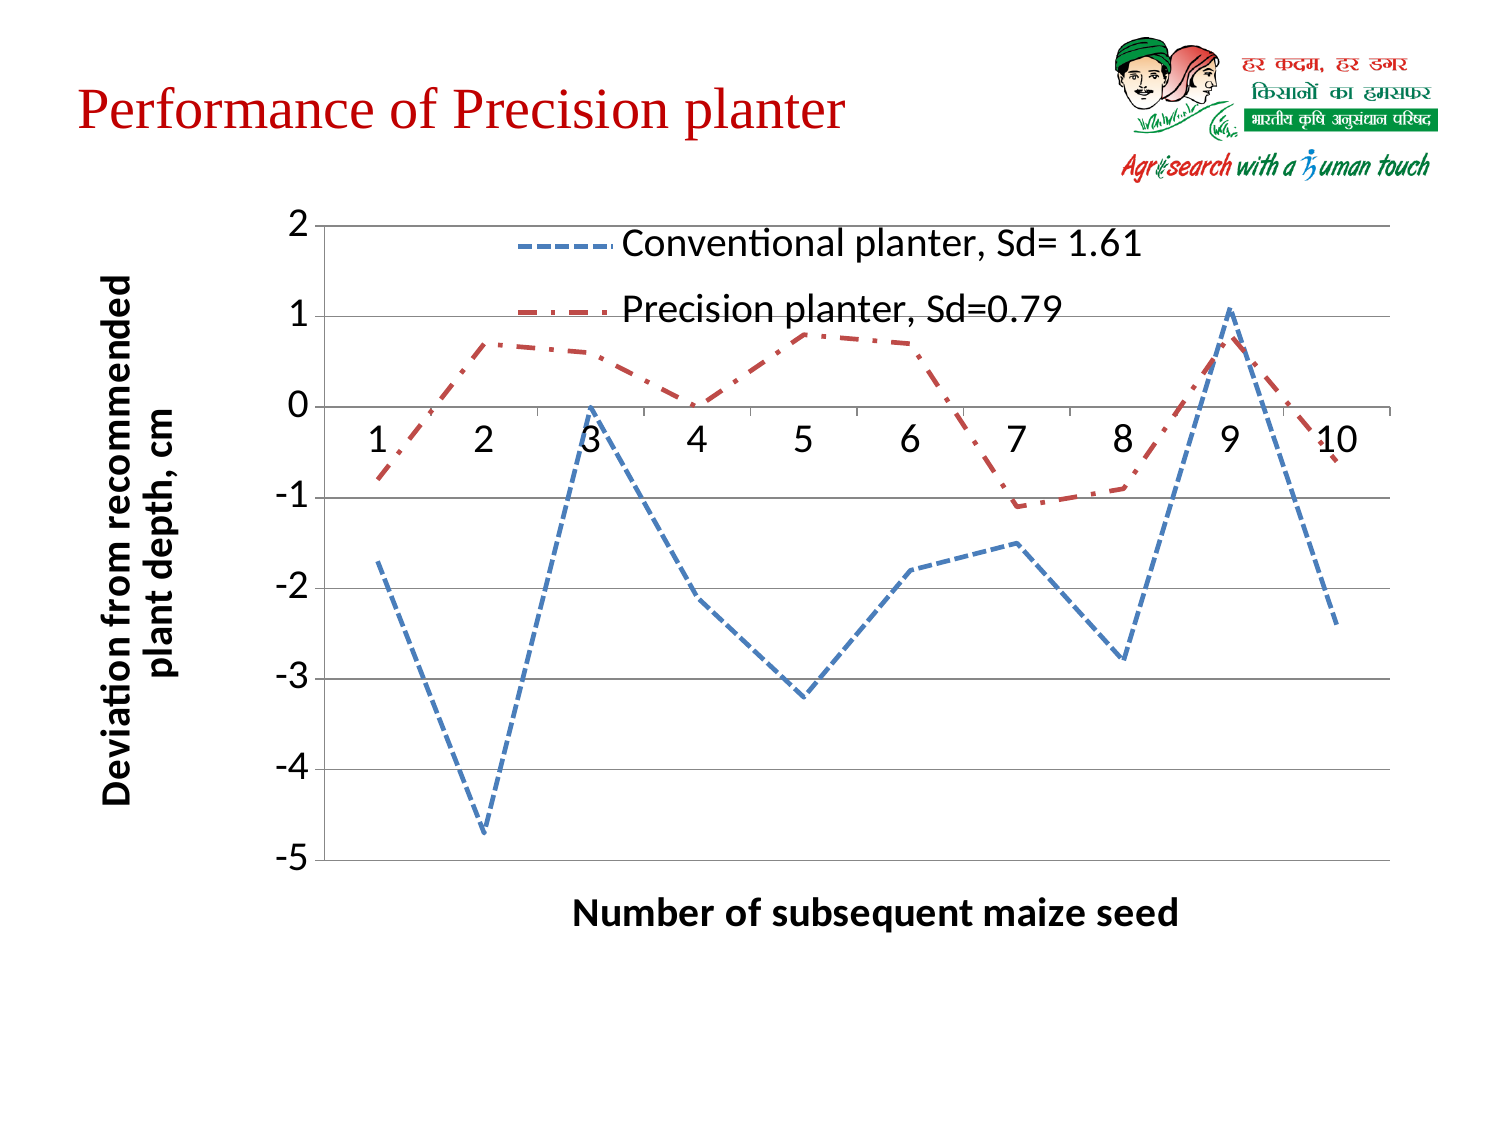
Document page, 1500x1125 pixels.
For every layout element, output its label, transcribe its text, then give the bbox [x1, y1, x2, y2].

chart [74, 187, 1413, 951]
picture [1112, 37, 1438, 183]
text_box Performance of Precision planter [62, 62, 925, 148]
